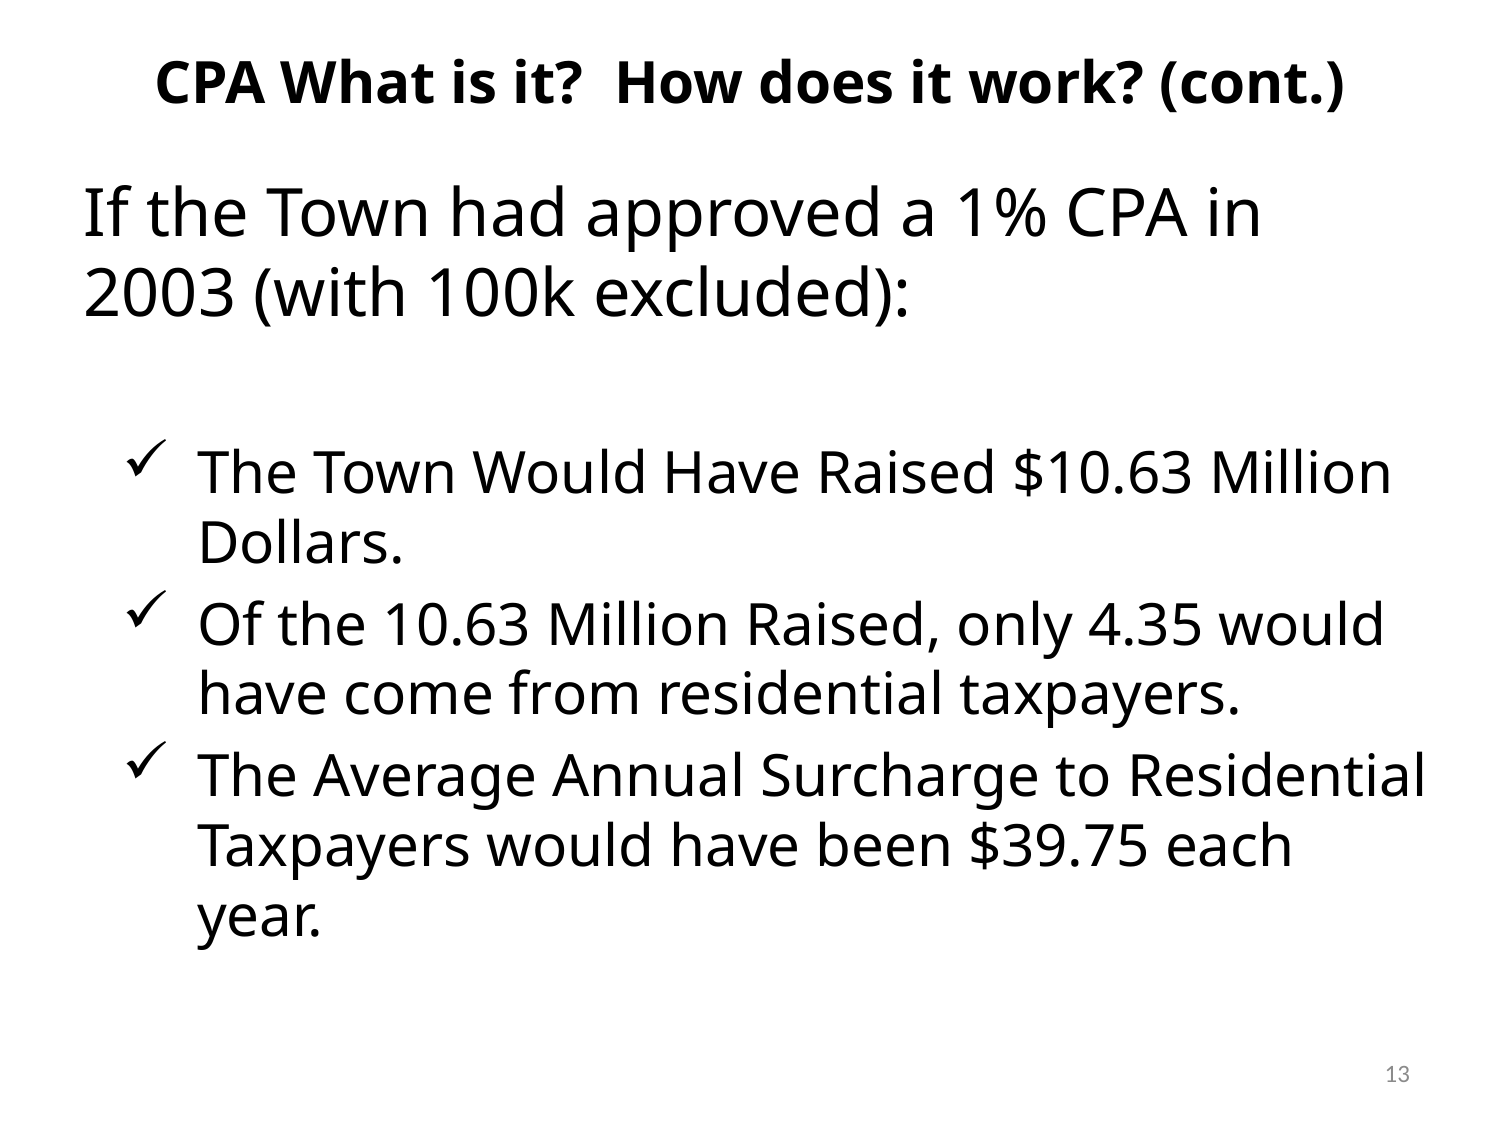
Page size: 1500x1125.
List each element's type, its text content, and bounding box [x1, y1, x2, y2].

title CPA What is it? How does it work? (cont.) [75, 75, 1425, 162]
list If the Town had approved a 1% CPA in 2003 (with 100k excluded): The Town Would Have Raised $10.63 Million Dollars. Of the 10.63 Million Raised, only 4.35 would have come from residential taxpayers. The Average Annual Surcharge to Residential Taxpayers would have been $39.75 each year. [50, 162, 1450, 988]
slide_number 13 [1074, 1042, 1425, 1103]
